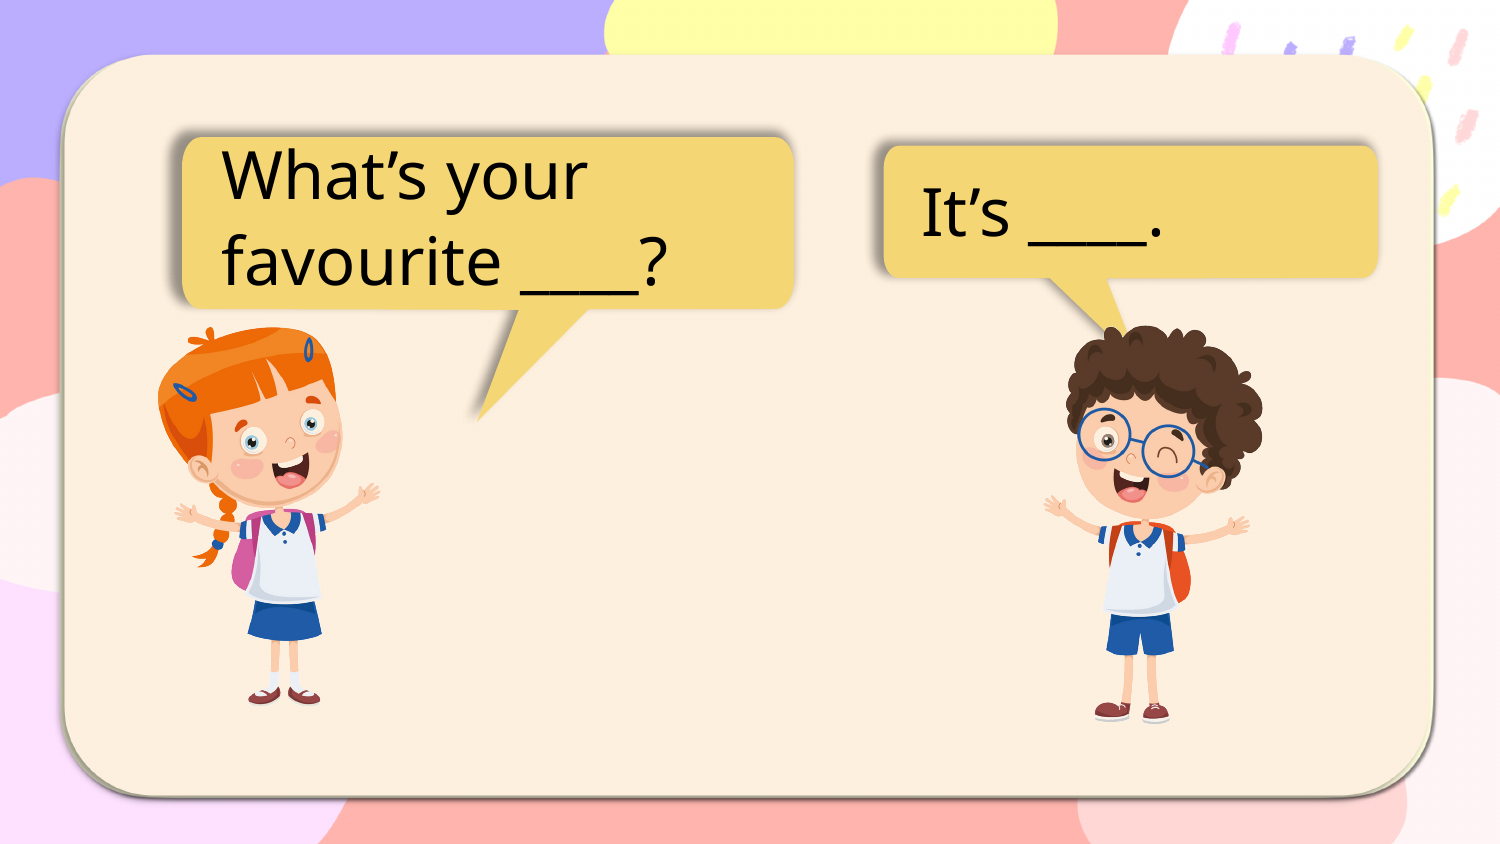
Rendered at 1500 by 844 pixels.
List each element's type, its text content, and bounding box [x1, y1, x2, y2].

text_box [181, 119, 806, 422]
picture [0, 0, 1500, 844]
text_box [881, 143, 1381, 293]
text_box It’s ____. [906, 157, 1356, 258]
